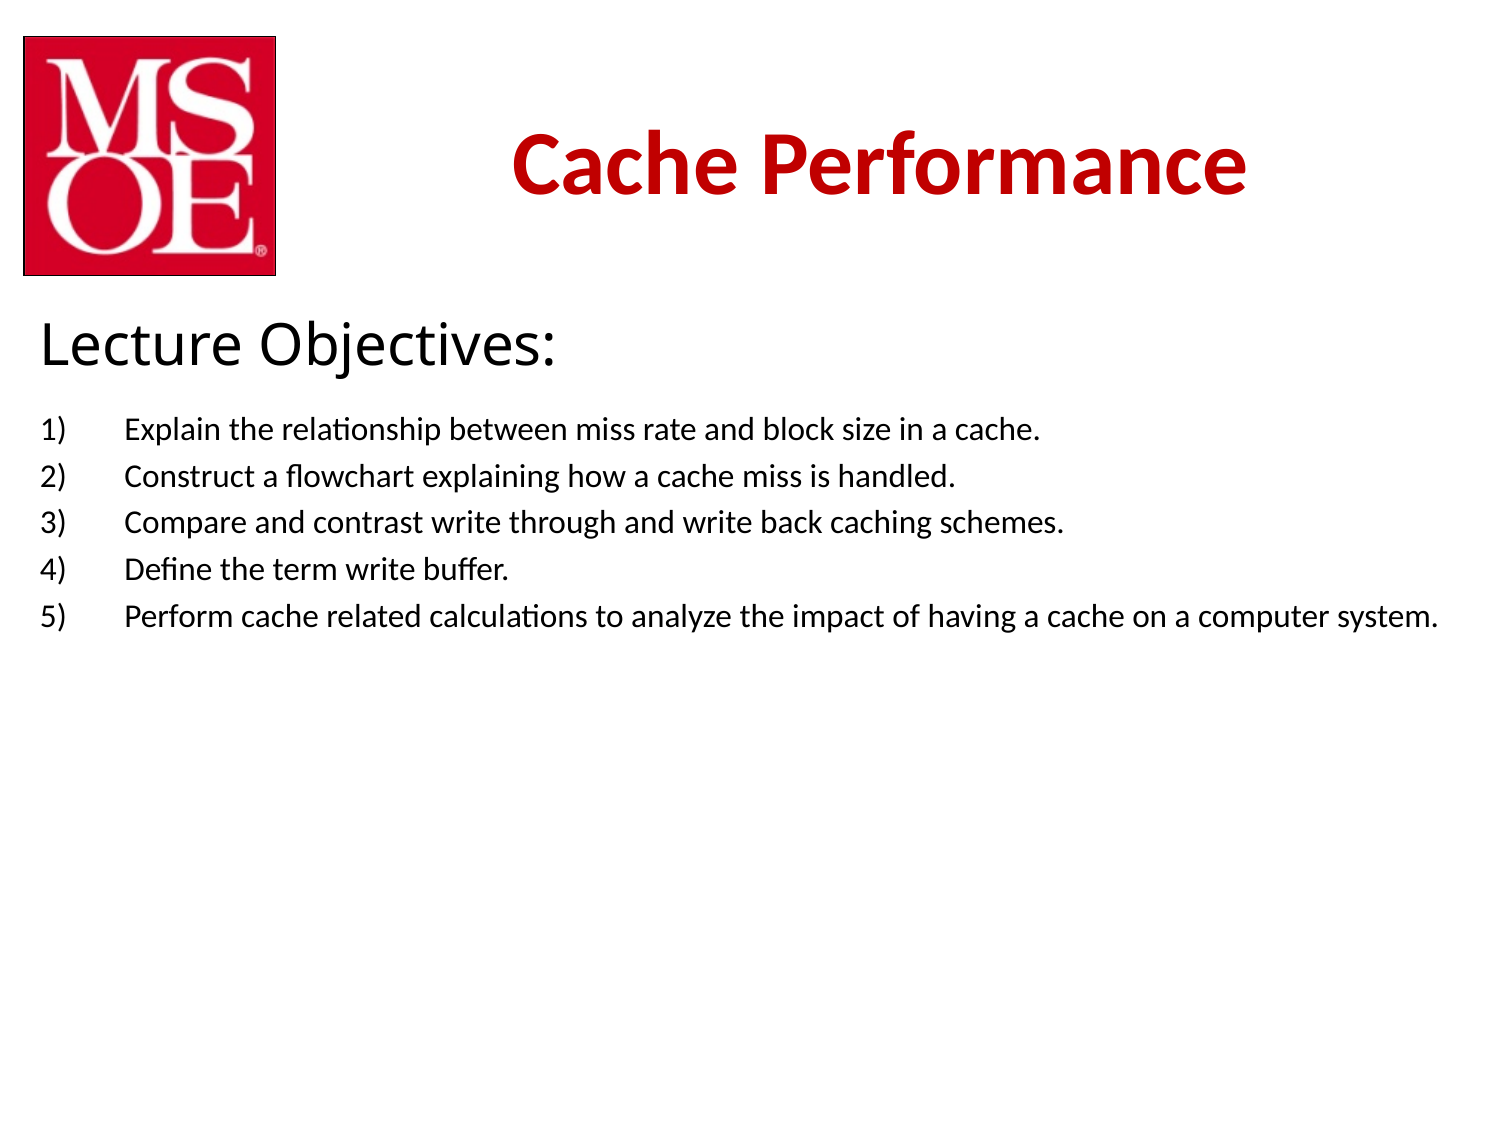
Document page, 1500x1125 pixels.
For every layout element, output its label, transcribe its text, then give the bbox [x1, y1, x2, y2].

title Cache Performance [287, 37, 1476, 279]
subtitle Explain the relationship between miss rate and block size in a cache. Construct a flowchart explaining how a cache miss is handled. Compare and contrast write through and write back caching schemes. Define the term write buffer. Perform cache related calculations to analyze the impact of having a cache on a computer system. [24, 399, 1476, 926]
picture [25, 37, 275, 275]
